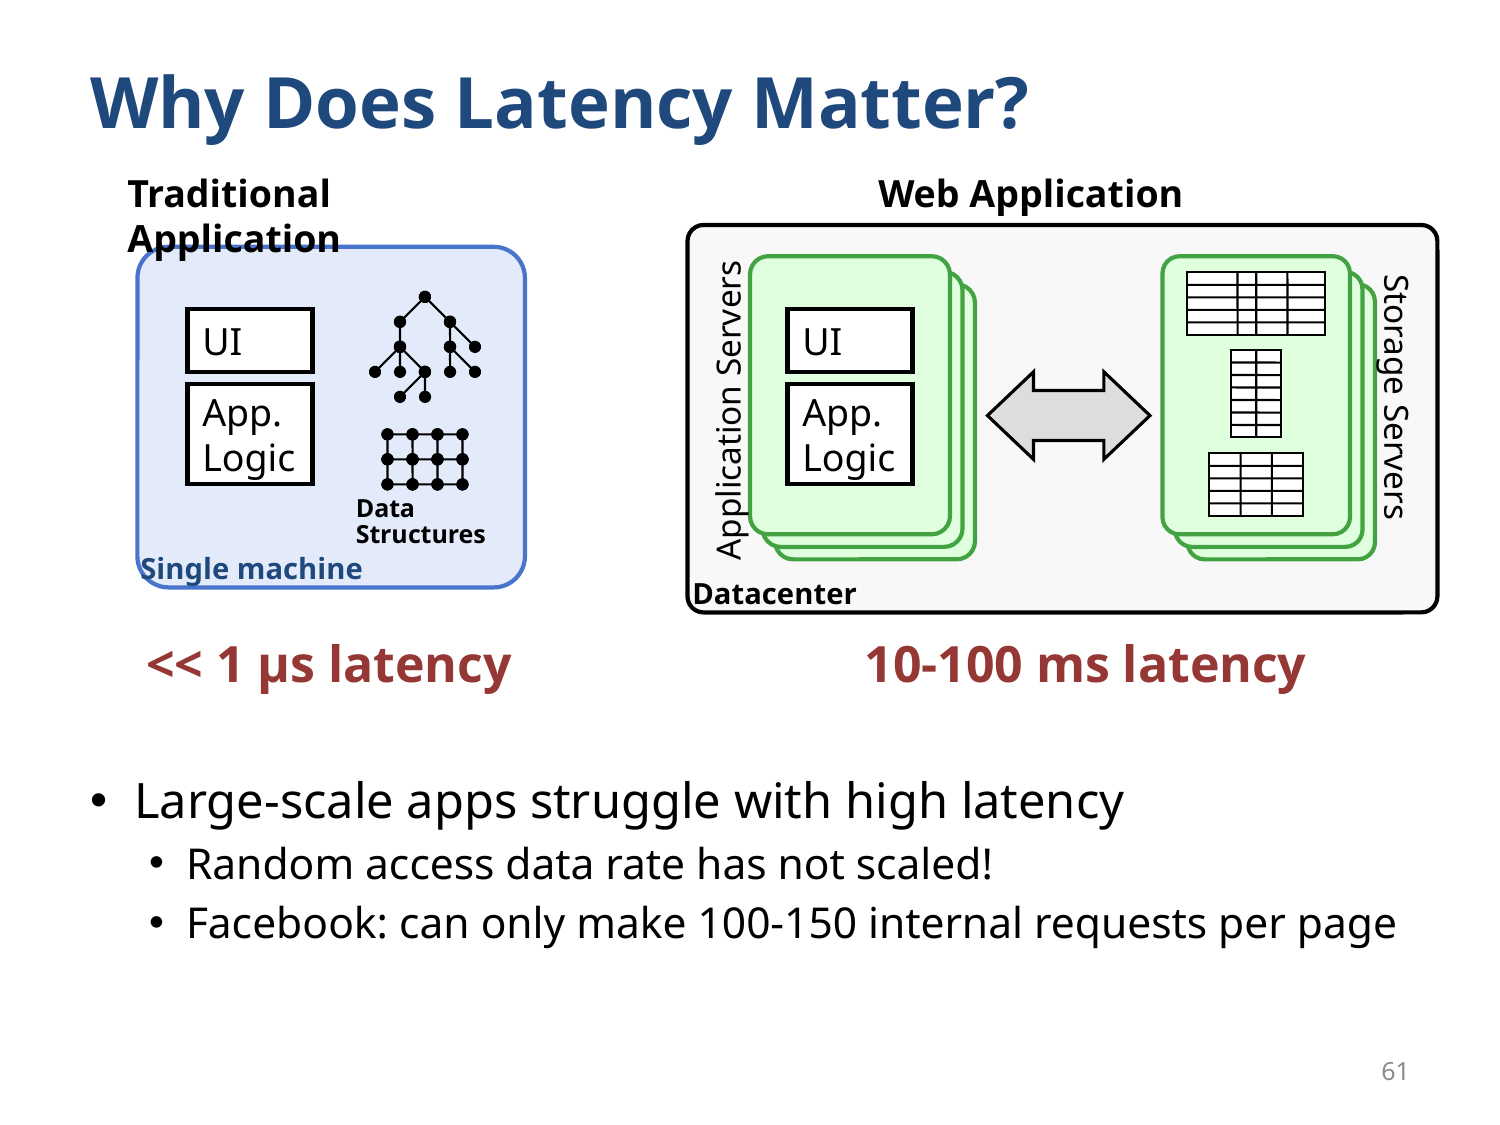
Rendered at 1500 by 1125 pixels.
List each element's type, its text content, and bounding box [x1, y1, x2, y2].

text_box 10-100 ms latency [849, 624, 1350, 700]
text_box Data Structures [340, 488, 501, 557]
text_box [443, 315, 457, 340]
text_box Datacenter [677, 574, 872, 610]
text_box [456, 428, 469, 453]
text_box [770, 274, 963, 547]
text_box [394, 376, 420, 403]
text_box [776, 285, 976, 560]
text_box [749, 255, 951, 535]
text_box [406, 466, 419, 488]
text_box [406, 453, 444, 466]
slide_number 61 [1074, 1042, 1425, 1103]
text_box [455, 326, 481, 353]
text_box [456, 453, 469, 488]
text_box [687, 224, 1438, 613]
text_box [1162, 255, 1351, 535]
text_box [406, 428, 444, 441]
text_box Web Application [863, 162, 1275, 223]
text_box [455, 351, 481, 378]
text_box << 1 µs latency [131, 624, 527, 700]
text_box [1188, 284, 1370, 560]
text_box Traditional Application [112, 162, 550, 268]
text_box UI [187, 309, 313, 372]
text_box App. Logic [187, 384, 313, 485]
text_box Single machine [125, 549, 378, 585]
text_box [1182, 274, 1363, 547]
text_box [987, 371, 1150, 460]
text_box [443, 340, 457, 379]
list Large-scale apps struggle with high latency Random access data rate has not scaled! Facebook: can only make 100-150 internal requests per page [75, 762, 1425, 1005]
text_box [419, 478, 444, 488]
text_box Application Servers [699, 237, 755, 574]
text_box [393, 315, 407, 340]
text_box Storage Servers [1370, 259, 1426, 572]
text_box [137, 268, 525, 588]
text_box [393, 353, 407, 379]
title Why Does Latency Matter? [75, 50, 1425, 150]
text_box [418, 365, 432, 404]
text_box [381, 428, 394, 453]
text_box [381, 453, 394, 488]
text_box [404, 290, 431, 317]
text_box [369, 340, 406, 378]
